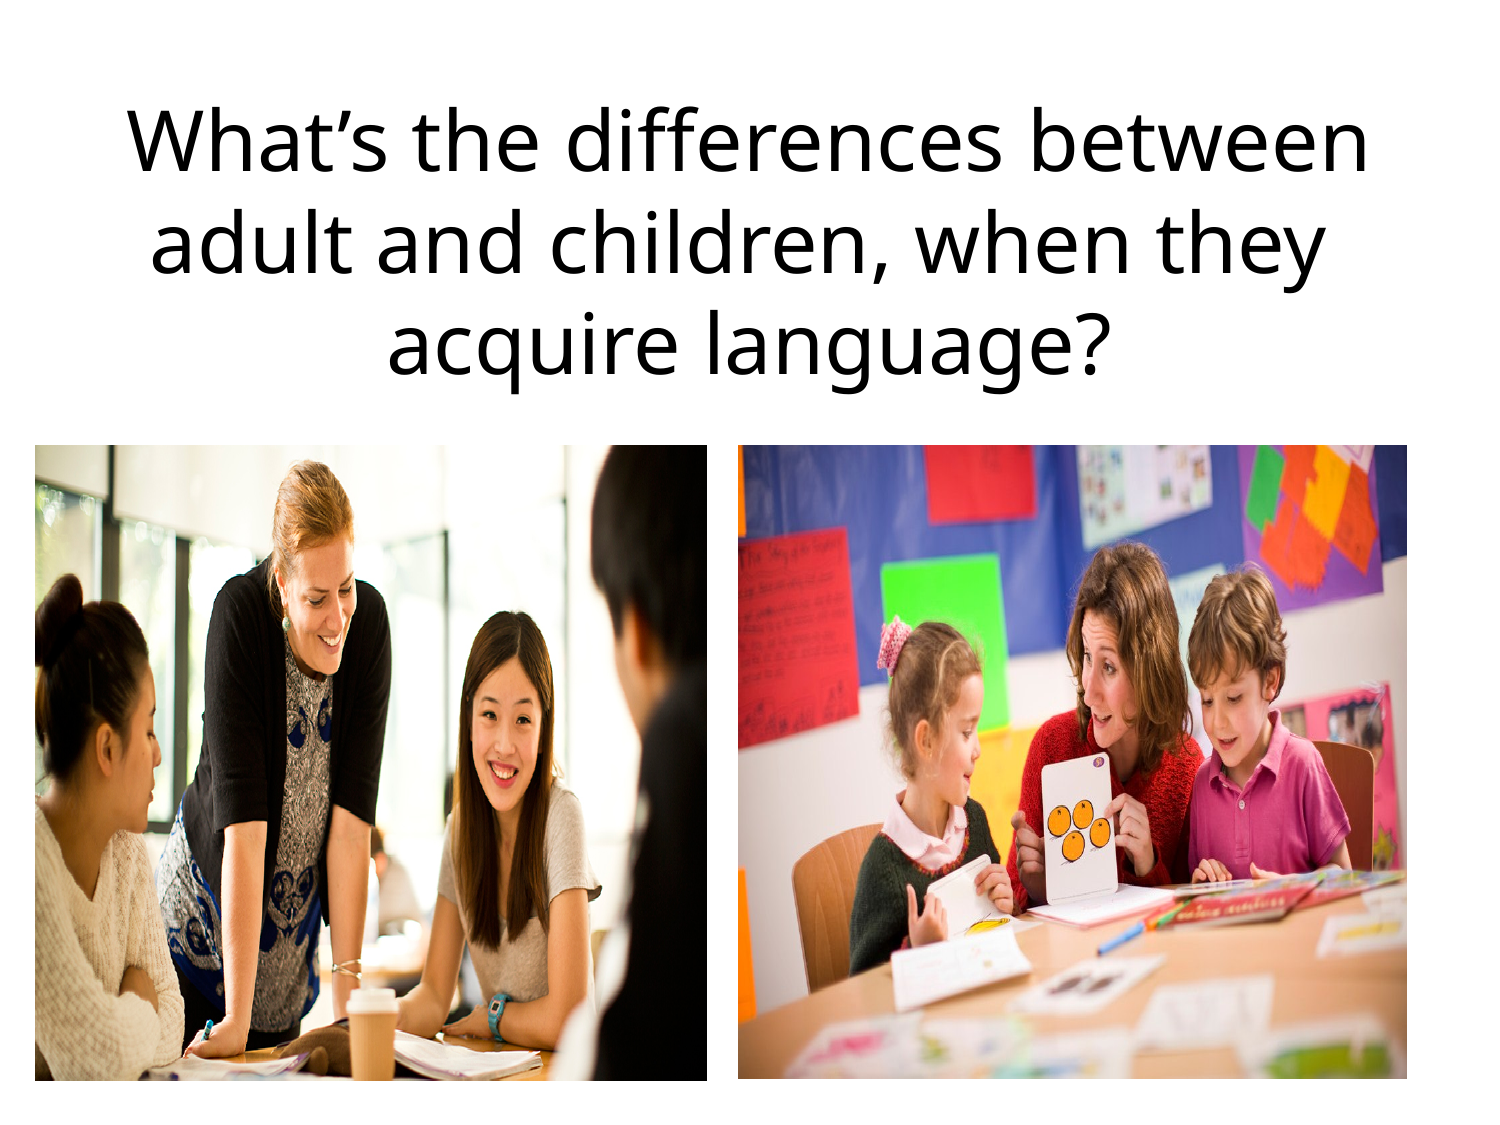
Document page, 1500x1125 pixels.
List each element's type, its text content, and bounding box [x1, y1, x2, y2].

picture [34, 445, 708, 1081]
title What’s the differences between adult and children, when they acquire language? [75, 45, 1425, 434]
picture [738, 445, 1407, 1079]
